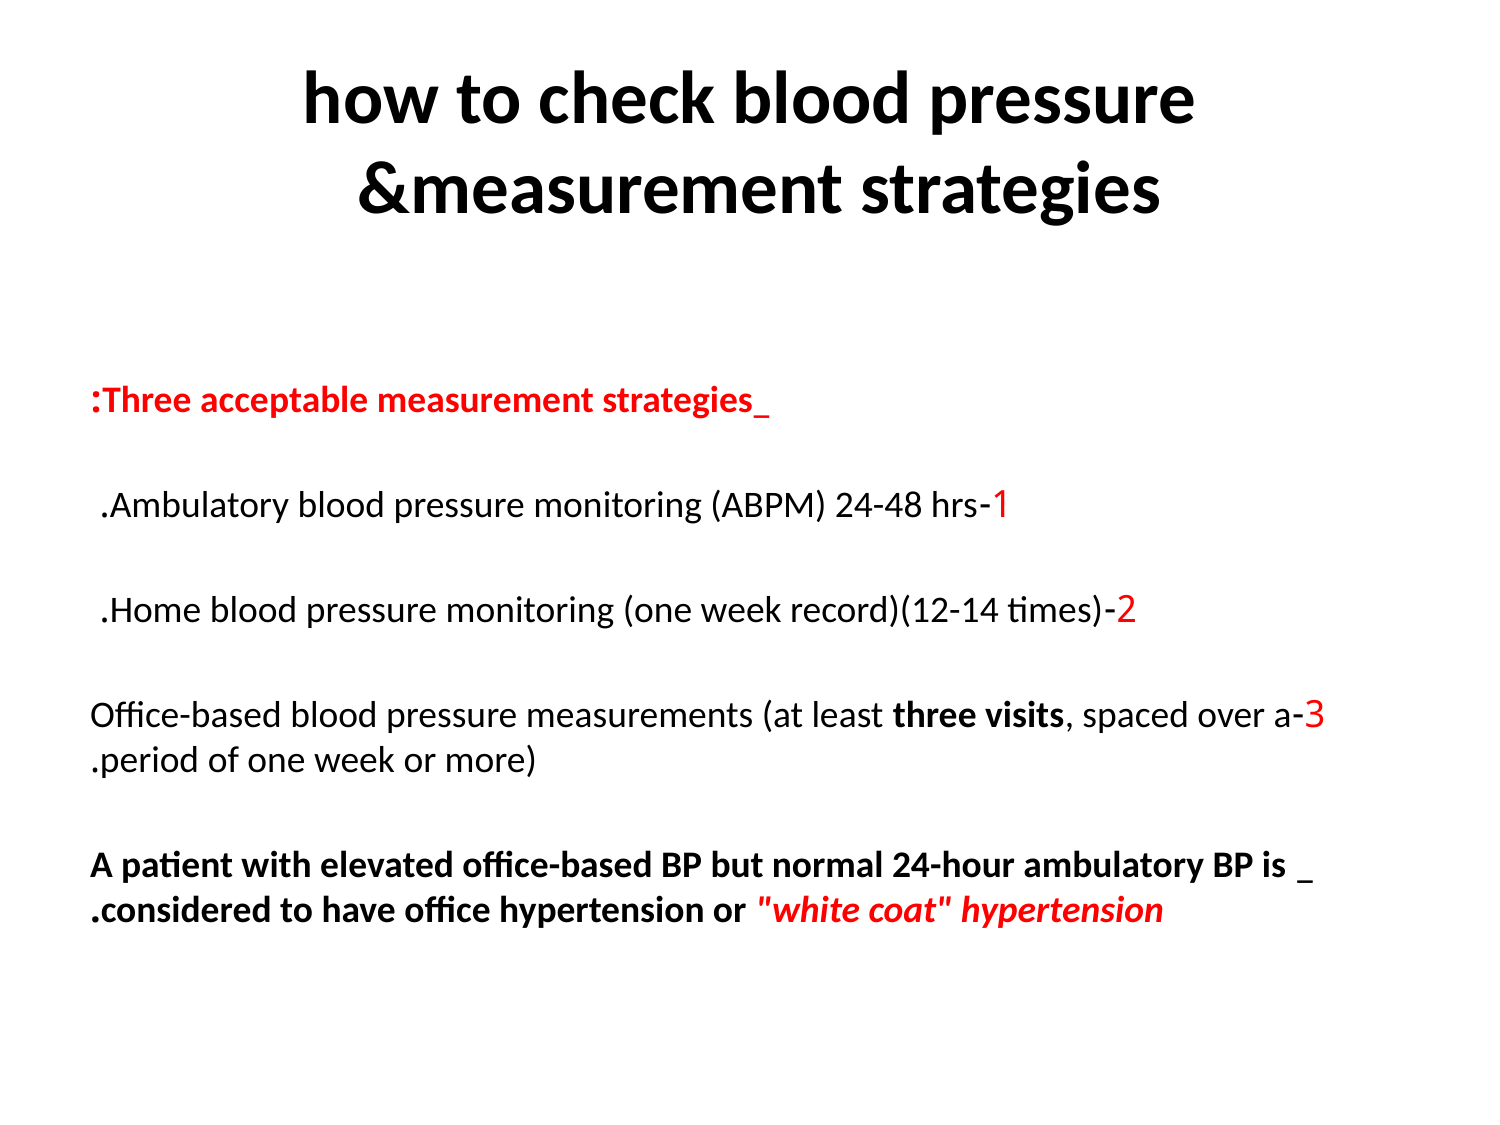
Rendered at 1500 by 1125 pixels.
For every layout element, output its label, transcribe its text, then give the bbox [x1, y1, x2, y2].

title how to check blood pressure &measurement strategies [75, 45, 1425, 233]
list _Three acceptable measurement strategies: 1-Ambulatory blood pressure monitoring (ABPM) 24-48 hrs. 2-Home blood pressure monitoring (one week record)(12-14 times). 3-Office-based blood pressure measurements (at least three visits, spaced over a period of one week or more). _ A patient with elevated office-based BP but normal 24-hour ambulatory BP is considered to have office hypertension or "white coat" hypertension. [75, 262, 1425, 1005]
